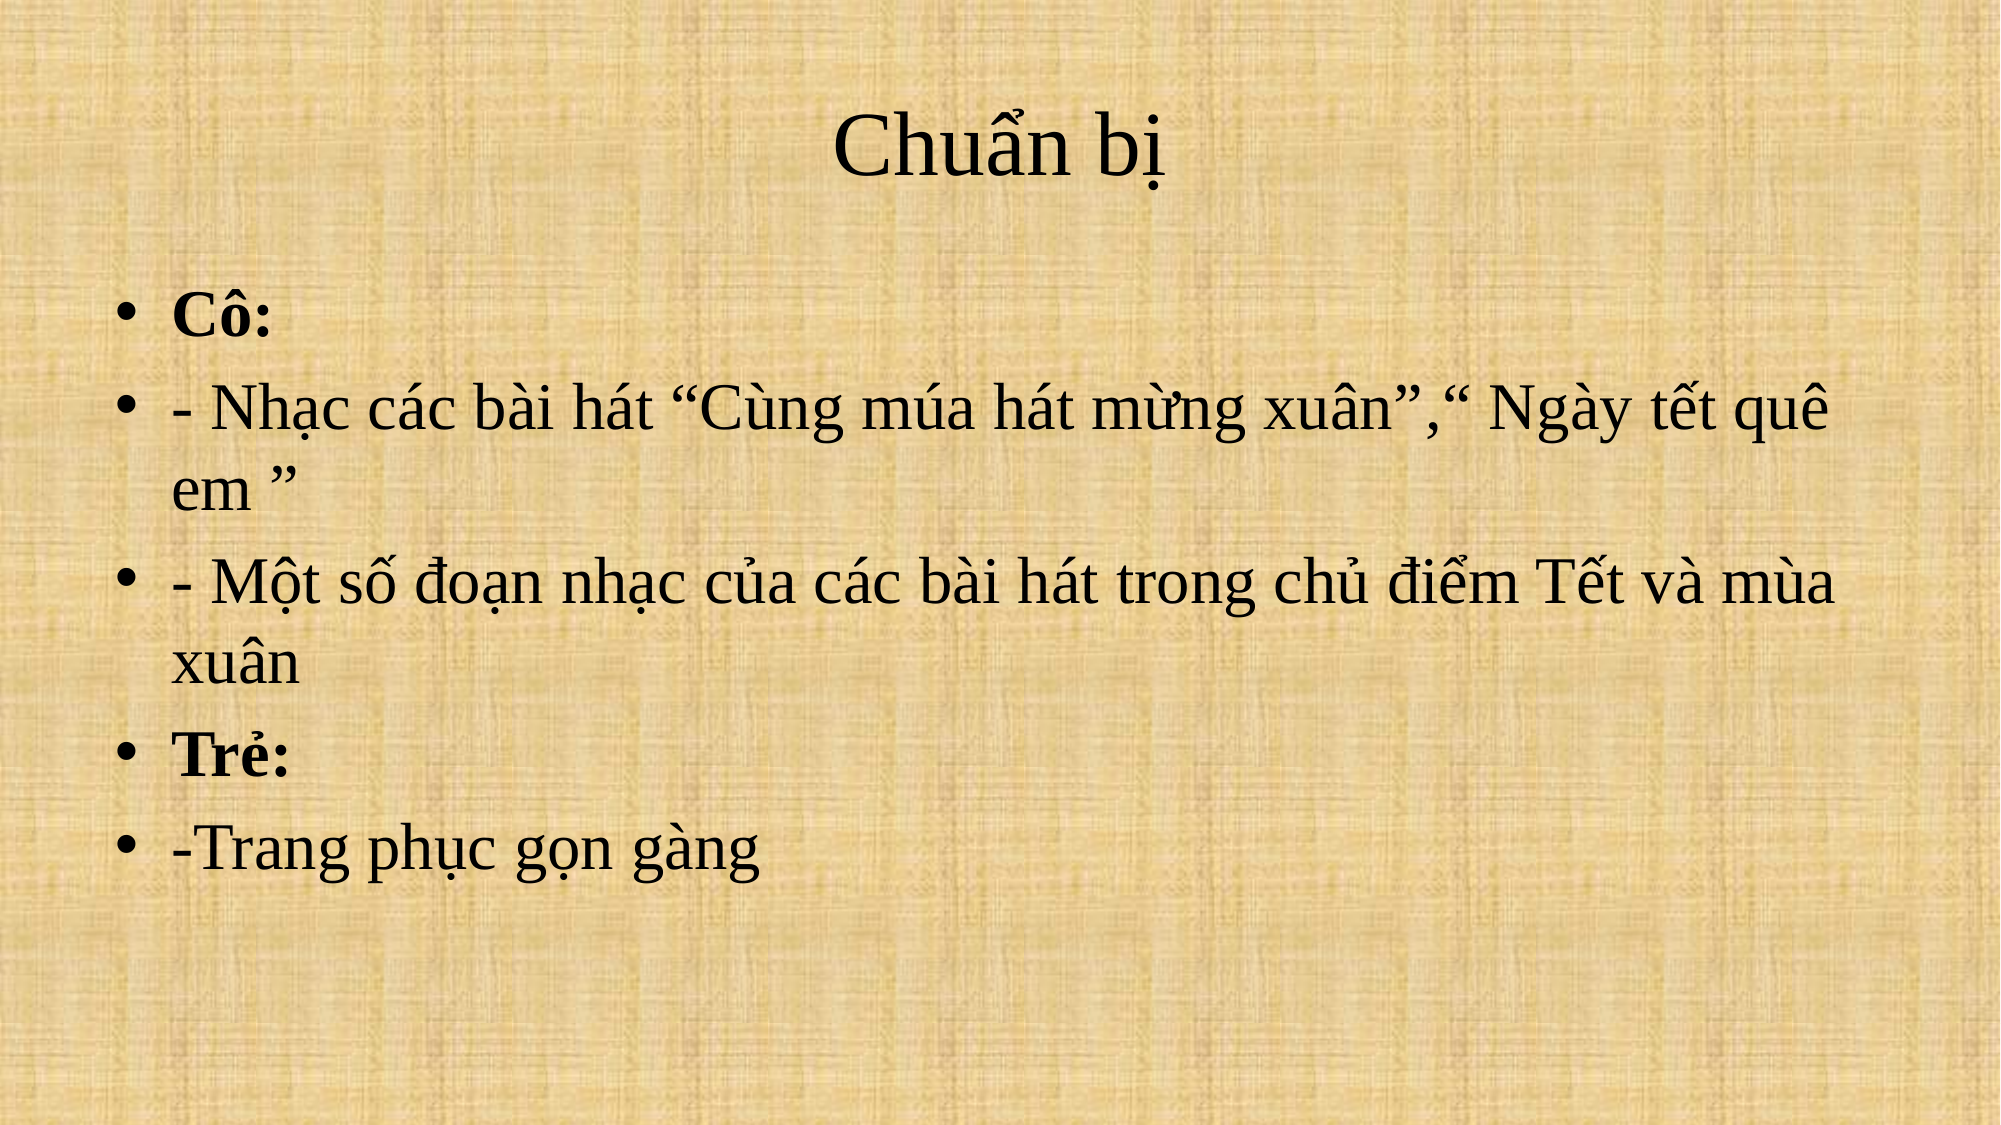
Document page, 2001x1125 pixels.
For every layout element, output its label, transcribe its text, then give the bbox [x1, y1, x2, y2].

title Chuẩn bị [99, 45, 1900, 233]
list Cô: - Nhạc các bài hát “Cùng múa hát mừng xuân”,“ Ngày tết quê em ” - Một số đoạn nhạc của các bài hát trong chủ điểm Tết và mùa xuân Trẻ: -Trang phục gọn gàng [99, 262, 1900, 1005]
picture [0, 0, 2001, 1125]
